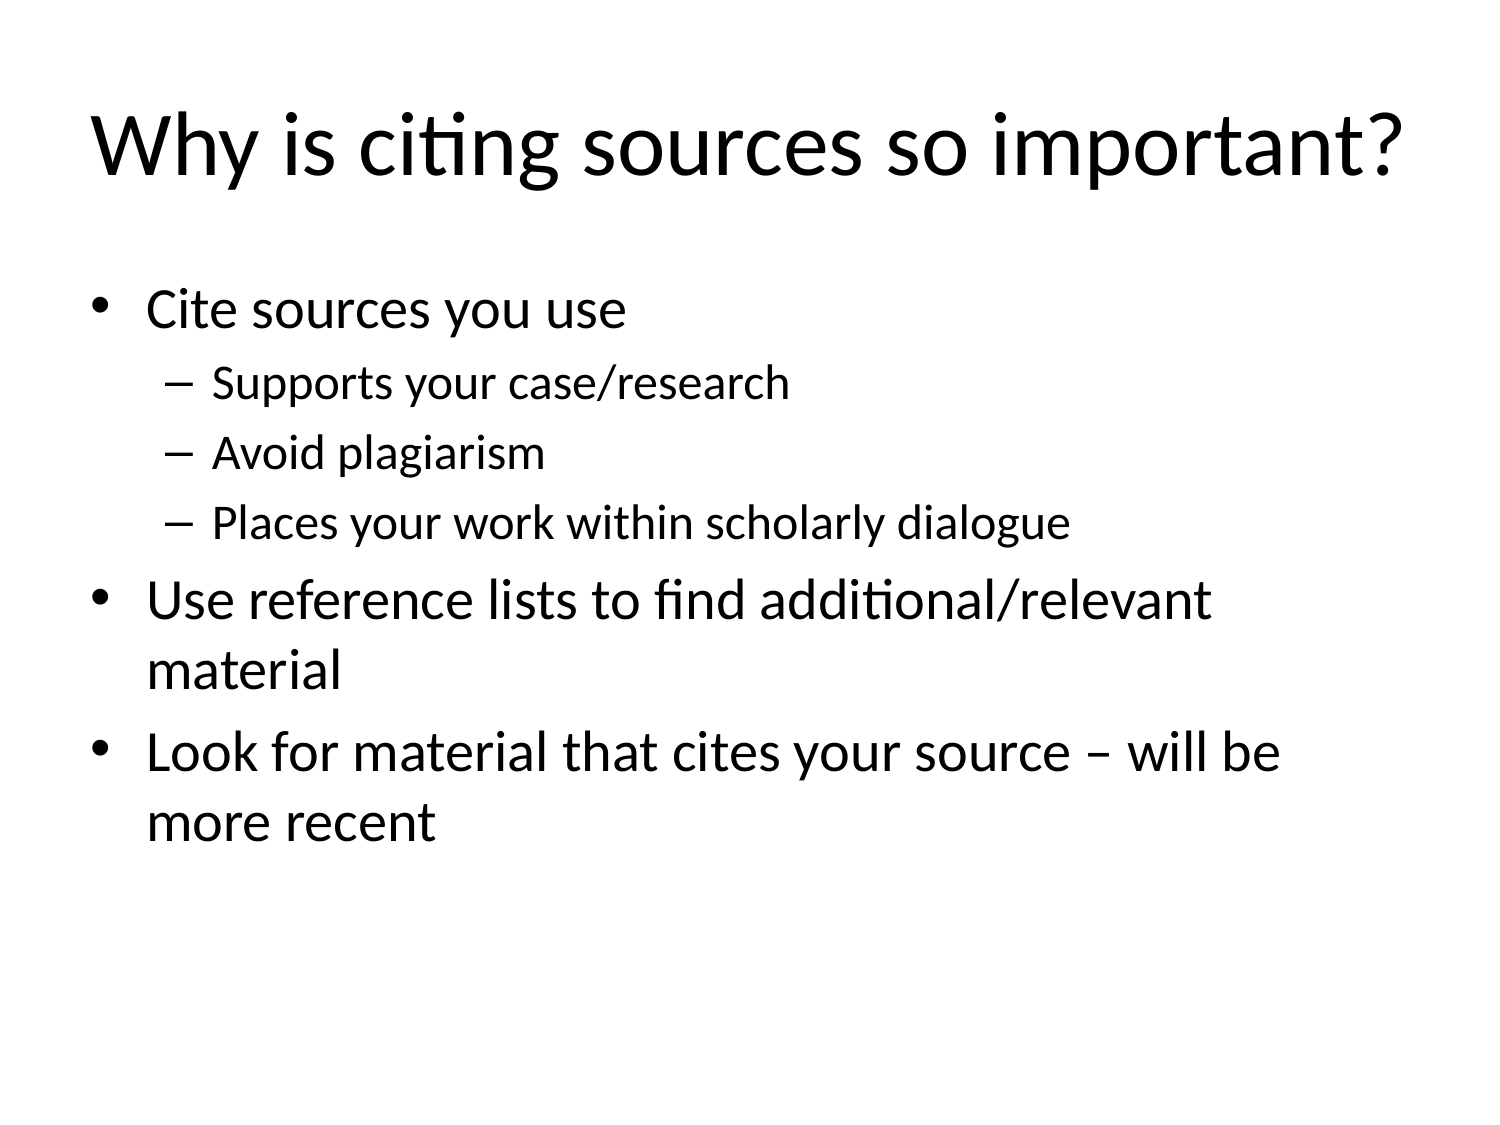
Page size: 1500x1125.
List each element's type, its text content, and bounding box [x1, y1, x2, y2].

list Cite sources you use Supports your case/research Avoid plagiarism Places your work within scholarly dialogue Use reference lists to find additional/relevant material Look for material that cites your source – will be more recent [75, 262, 1425, 1005]
title Why is citing sources so important? [75, 45, 1425, 233]
